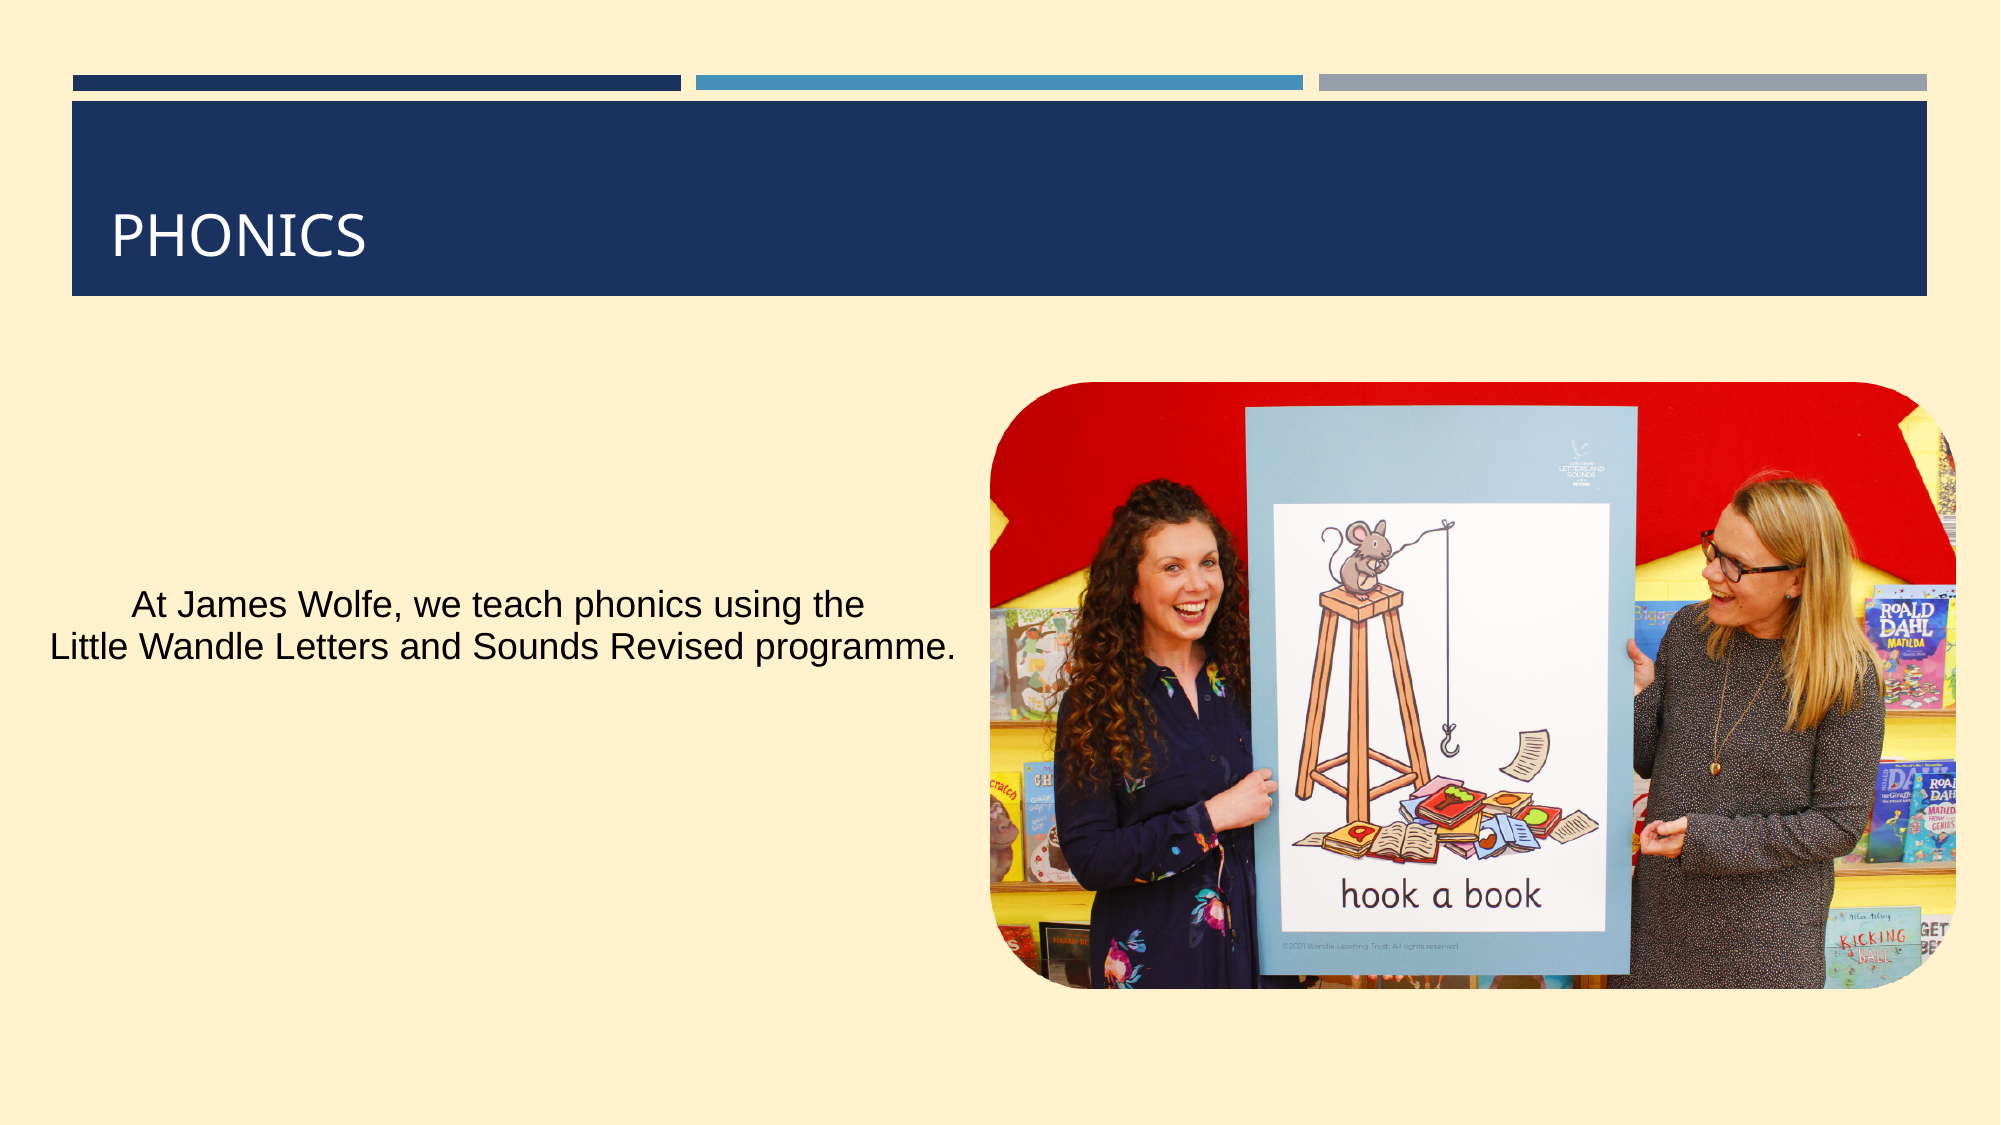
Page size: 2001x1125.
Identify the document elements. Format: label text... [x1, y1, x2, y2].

picture [990, 382, 1956, 989]
list At James Wolfe, we teach phonics using the Little Wandle Letters and Sounds Revised programme. [42, 583, 965, 895]
text_box PHONICS [95, 115, 1905, 282]
